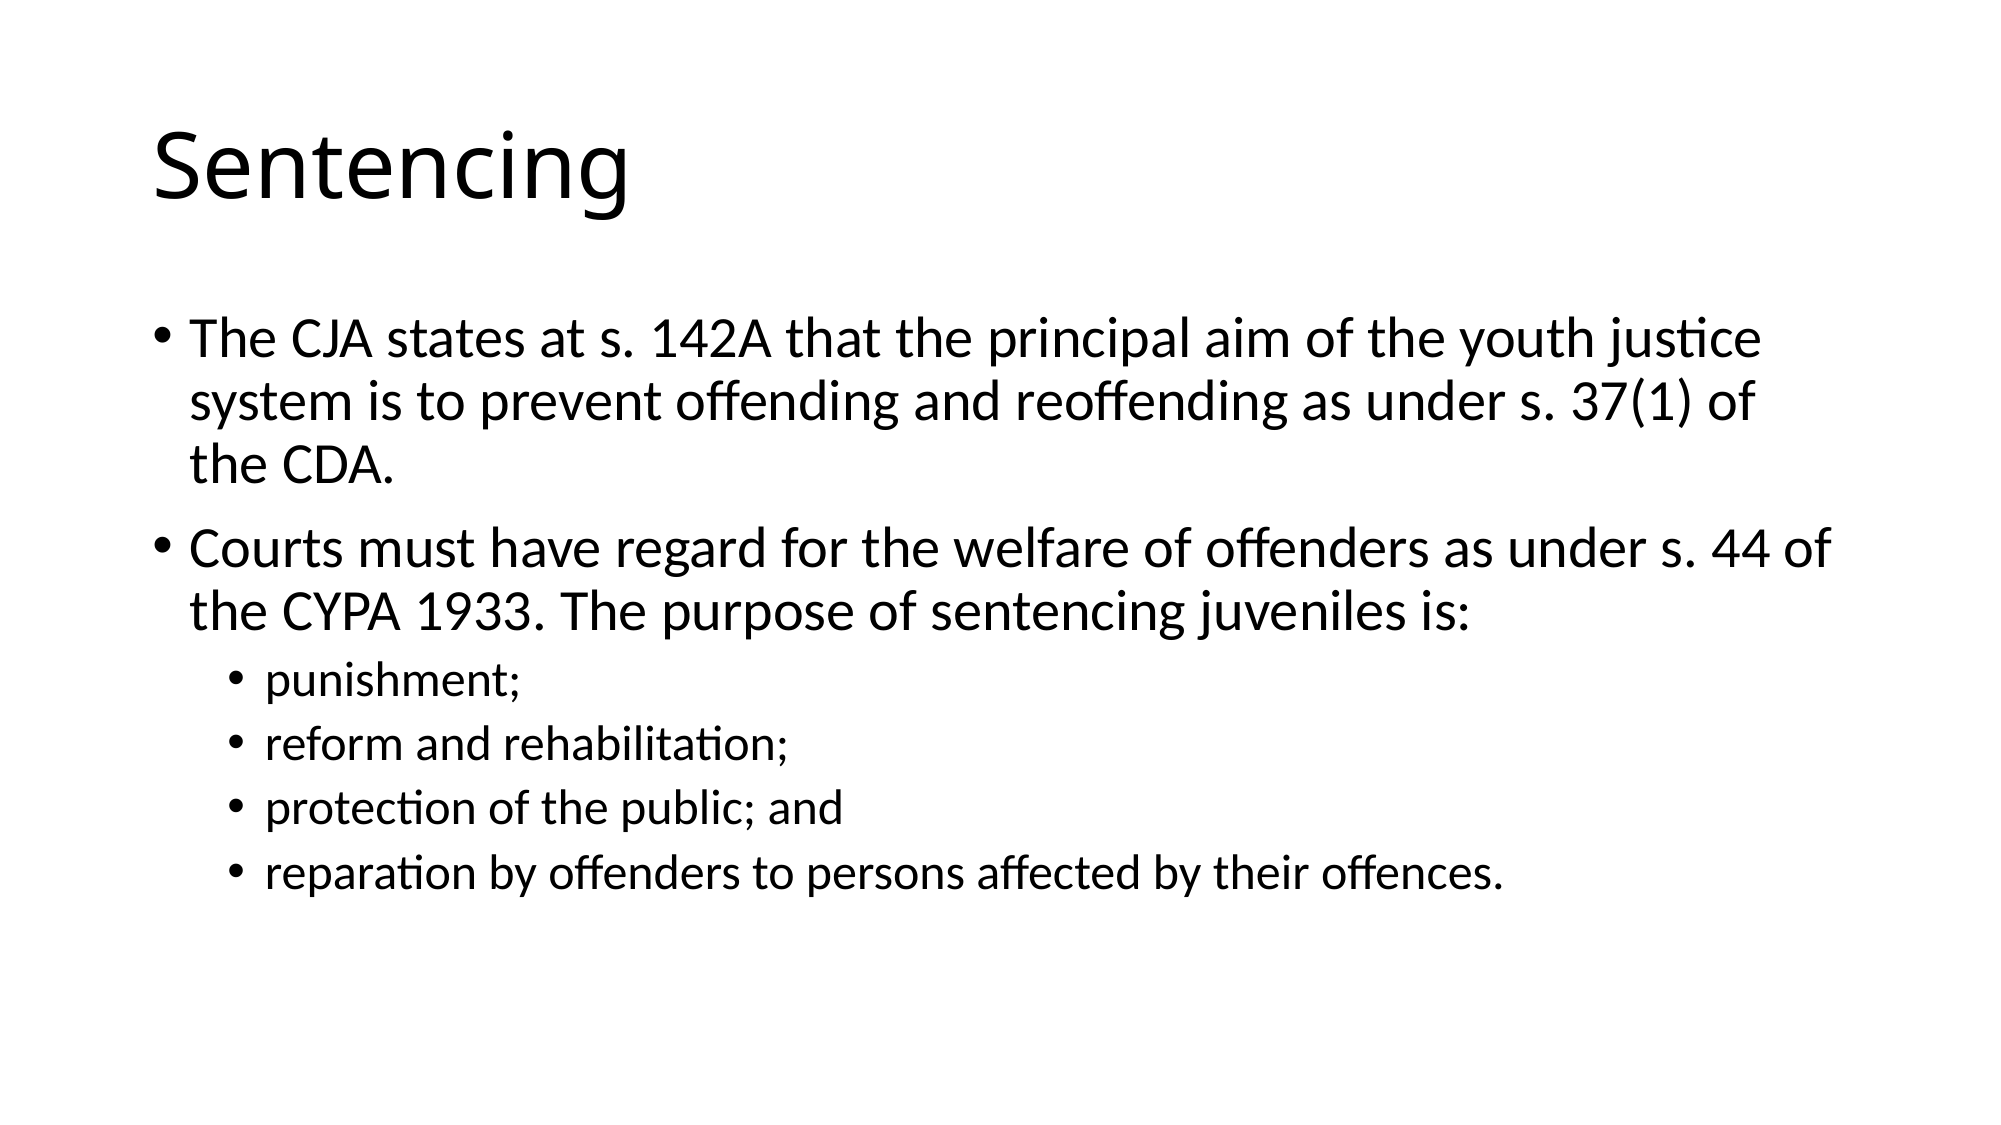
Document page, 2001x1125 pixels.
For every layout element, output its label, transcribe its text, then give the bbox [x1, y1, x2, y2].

list The CJA states at s. 142A that the principal aim of the youth justice system is to prevent offending and reoffending as under s. 37(1) of the CDA. Courts must have regard for the welfare of offenders as under s. 44 of the CYPA 1933. The purpose of sentencing juveniles is: punishment; reform and rehabilitation; protection of the public; and reparation by offenders to persons affected by their offences. [137, 299, 1863, 1014]
title Sentencing [137, 59, 1863, 278]
